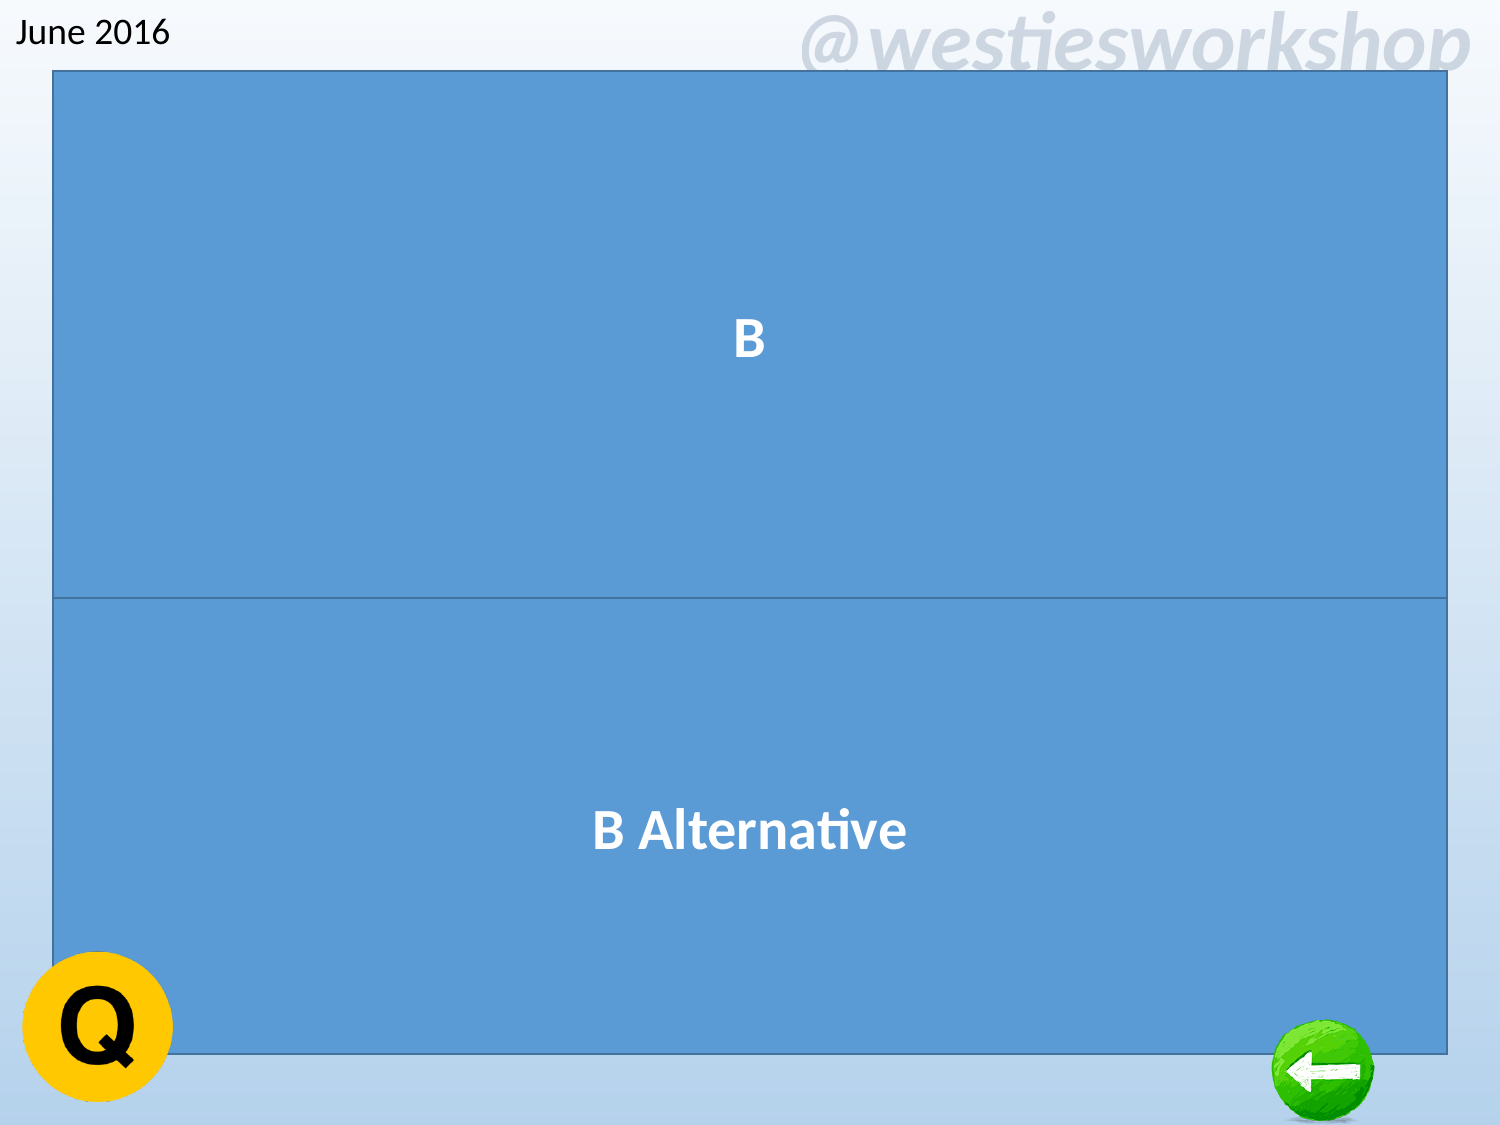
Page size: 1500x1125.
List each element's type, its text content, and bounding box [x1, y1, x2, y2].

text_box June 2016 [1, 0, 186, 60]
picture [0, 71, 1447, 1125]
